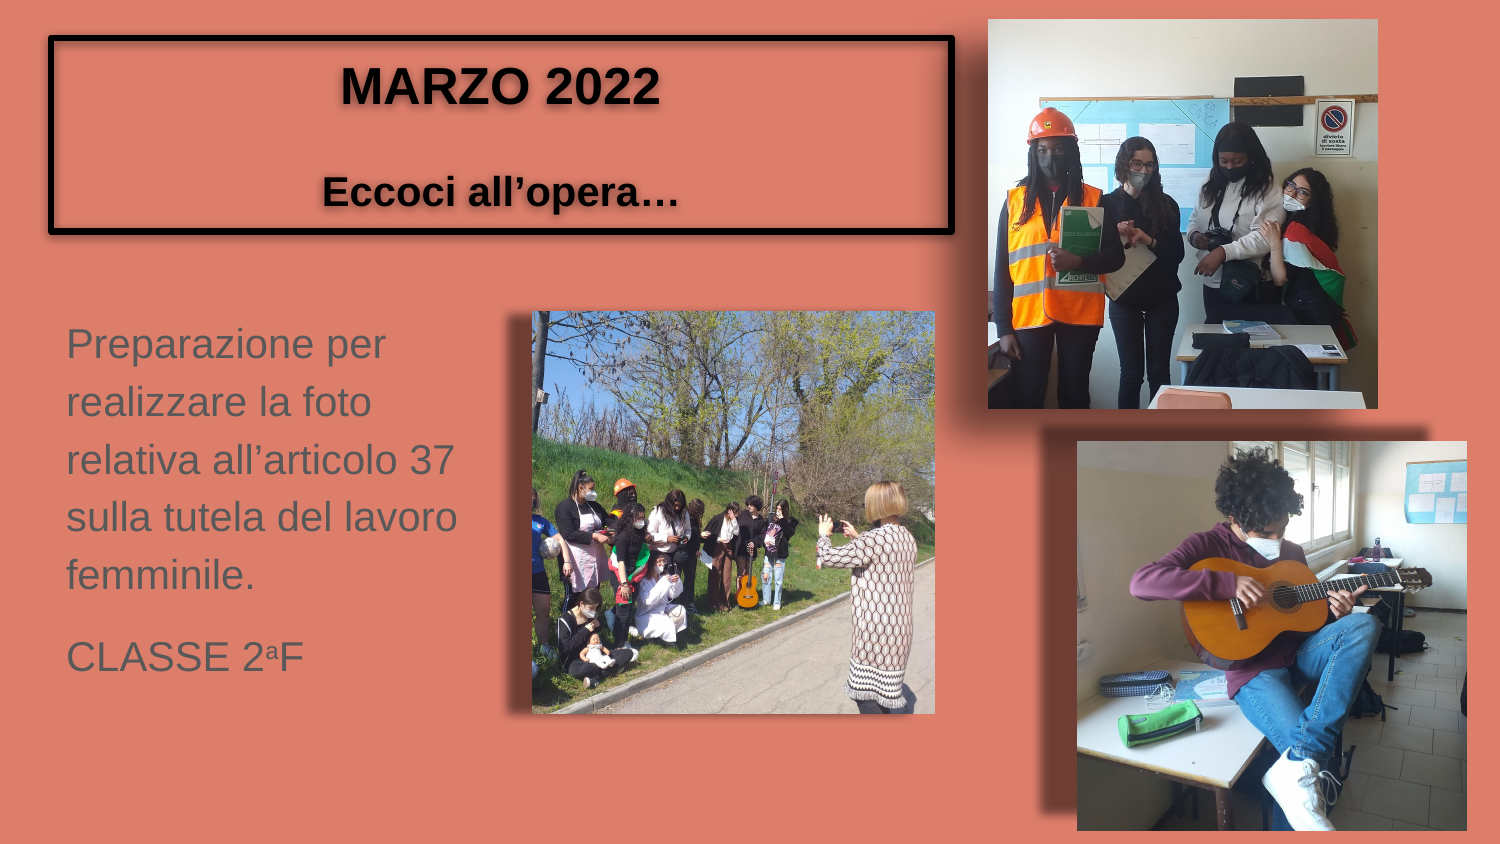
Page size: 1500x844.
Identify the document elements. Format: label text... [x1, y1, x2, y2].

picture [988, 19, 1379, 409]
picture [1076, 441, 1467, 831]
title MARZO 2022 Eccoci all’opera… [51, 37, 931, 232]
picture [532, 311, 935, 714]
list Preparazione per realizzare la foto relativa all’articolo 37 sulla tutela del lavoro femminile. CLASSE 2aF [51, 219, 524, 714]
